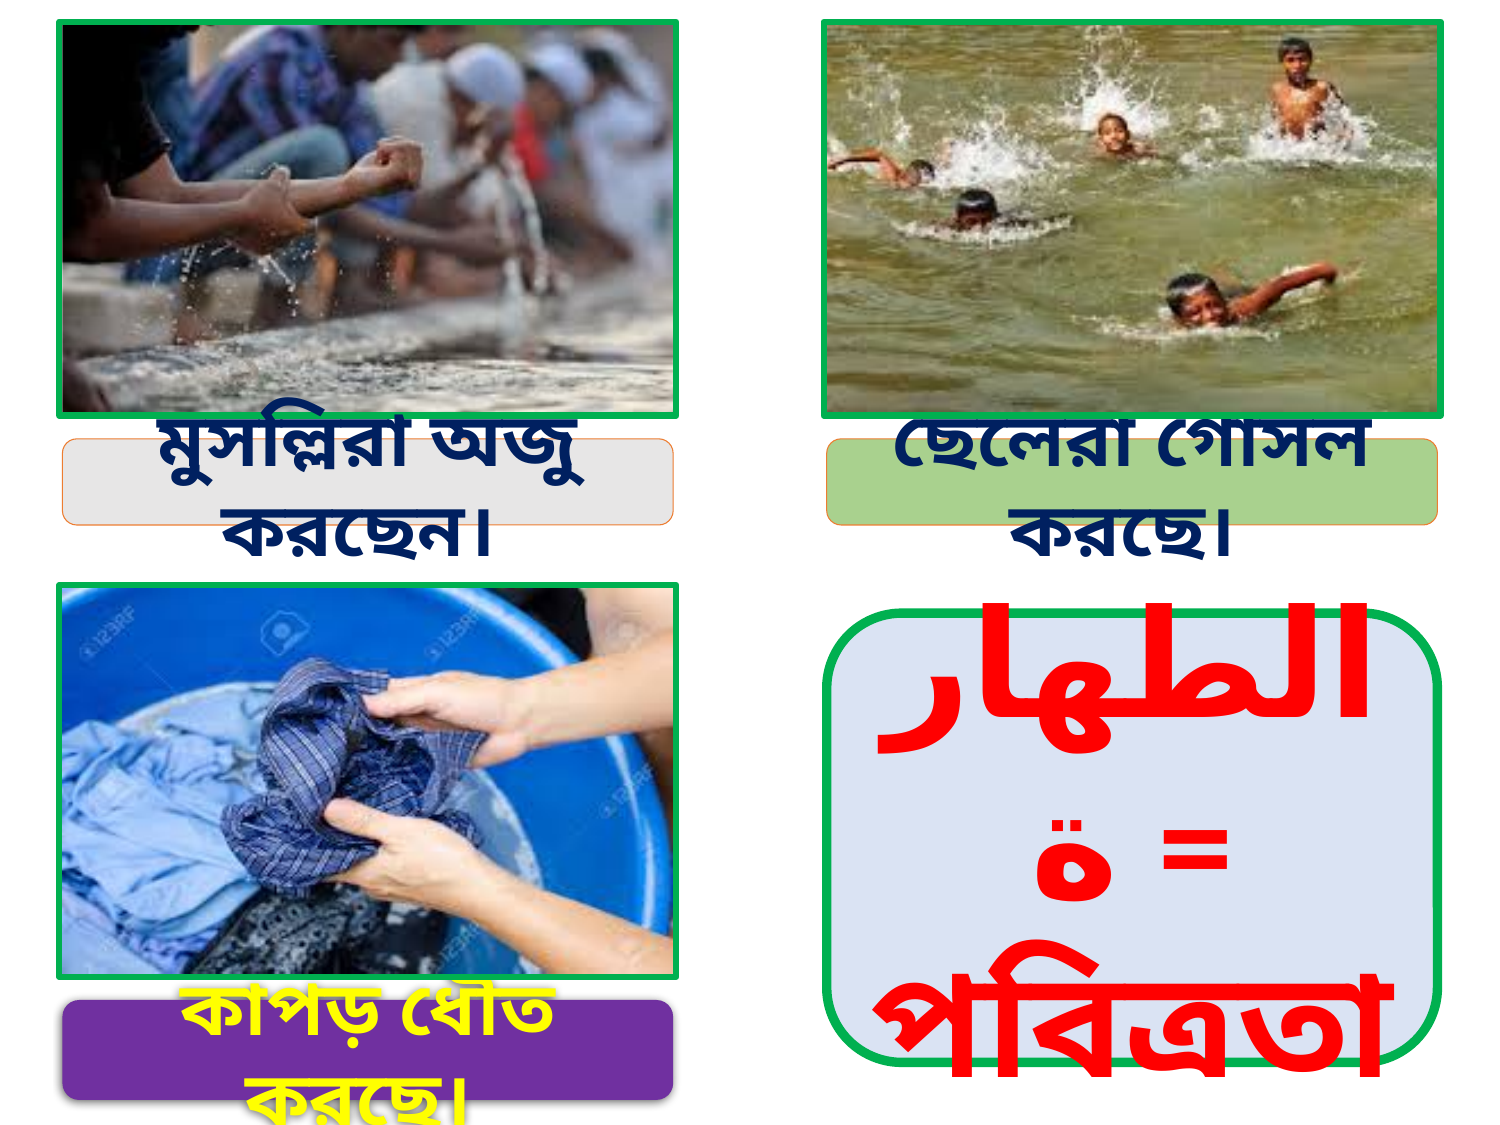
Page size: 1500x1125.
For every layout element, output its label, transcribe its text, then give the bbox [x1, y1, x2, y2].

text_box الطهارة = পবিত্রতা [825, 612, 1439, 1064]
picture [826, 24, 1438, 413]
text_box মুসল্লিরা অজু করছেন। [61, 438, 674, 526]
picture [62, 588, 674, 974]
text_box কাপড় ধৌত করছে। [62, 999, 674, 1100]
text_box ছেলেরা গোসল করছে। [826, 438, 1438, 526]
picture [62, 24, 674, 413]
